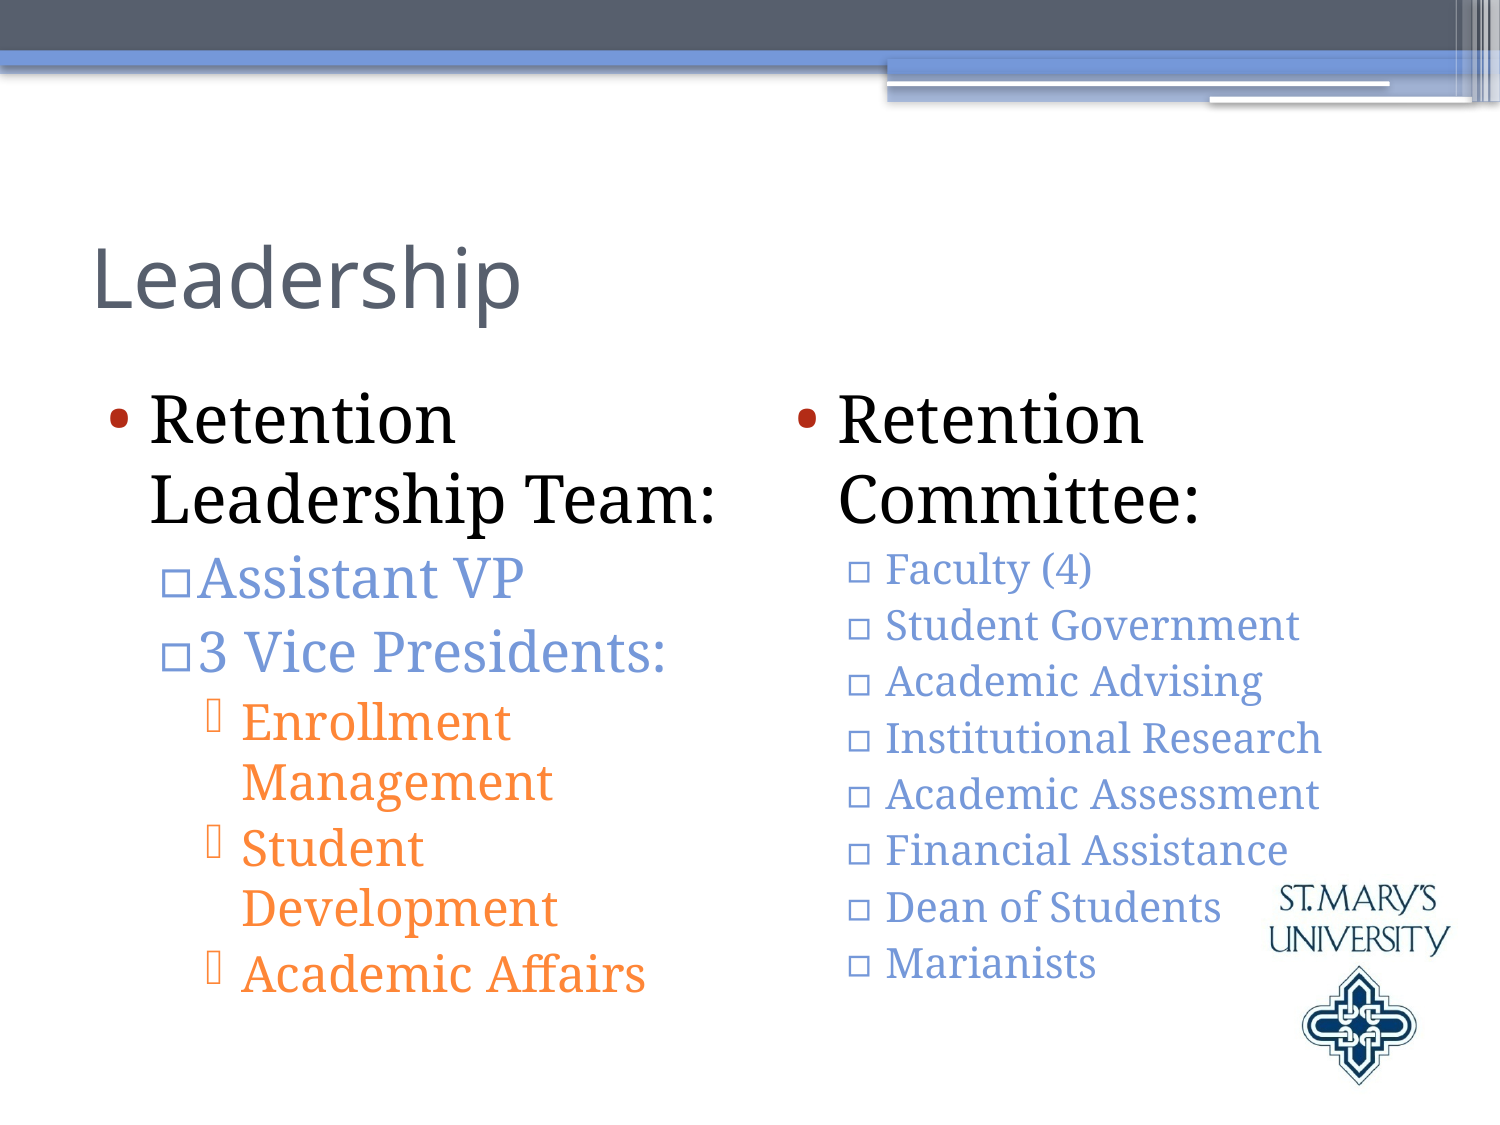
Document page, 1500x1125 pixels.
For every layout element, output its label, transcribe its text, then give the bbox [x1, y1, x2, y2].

list Retention Committee: Faculty (4) Student Government Academic Advising Institutional Research Academic Assessment Financial Assistance Dean of Students Marianists [762, 368, 1426, 1112]
picture [1249, 874, 1470, 1095]
list Retention Leadership Team: Assistant VP 3 Vice Presidents: Enrollment Management Student Development Academic Affairs [74, 368, 738, 1112]
title Leadership [74, 187, 1426, 363]
